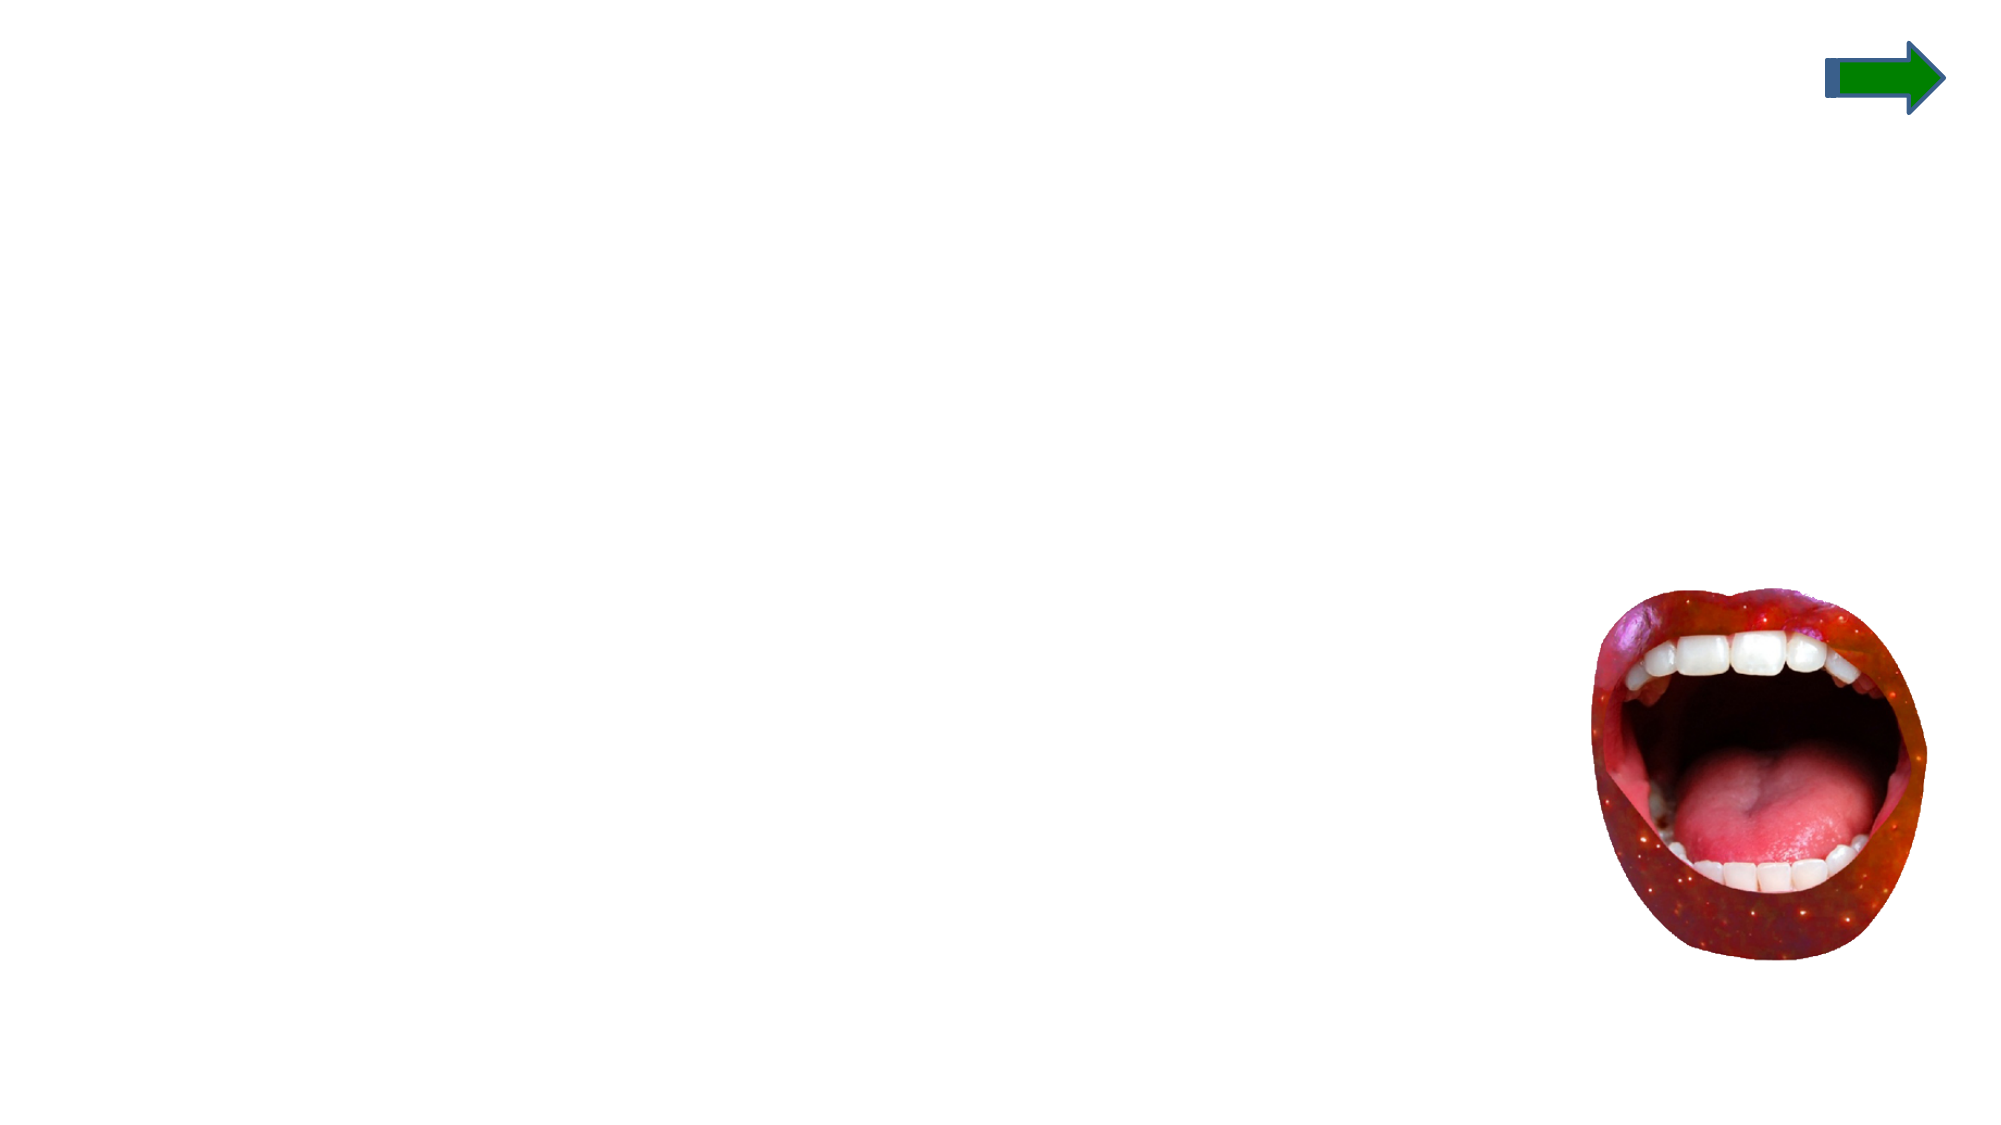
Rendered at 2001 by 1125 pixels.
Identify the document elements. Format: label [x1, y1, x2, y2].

text_box [1825, 40, 1947, 116]
picture [1578, 573, 1934, 965]
